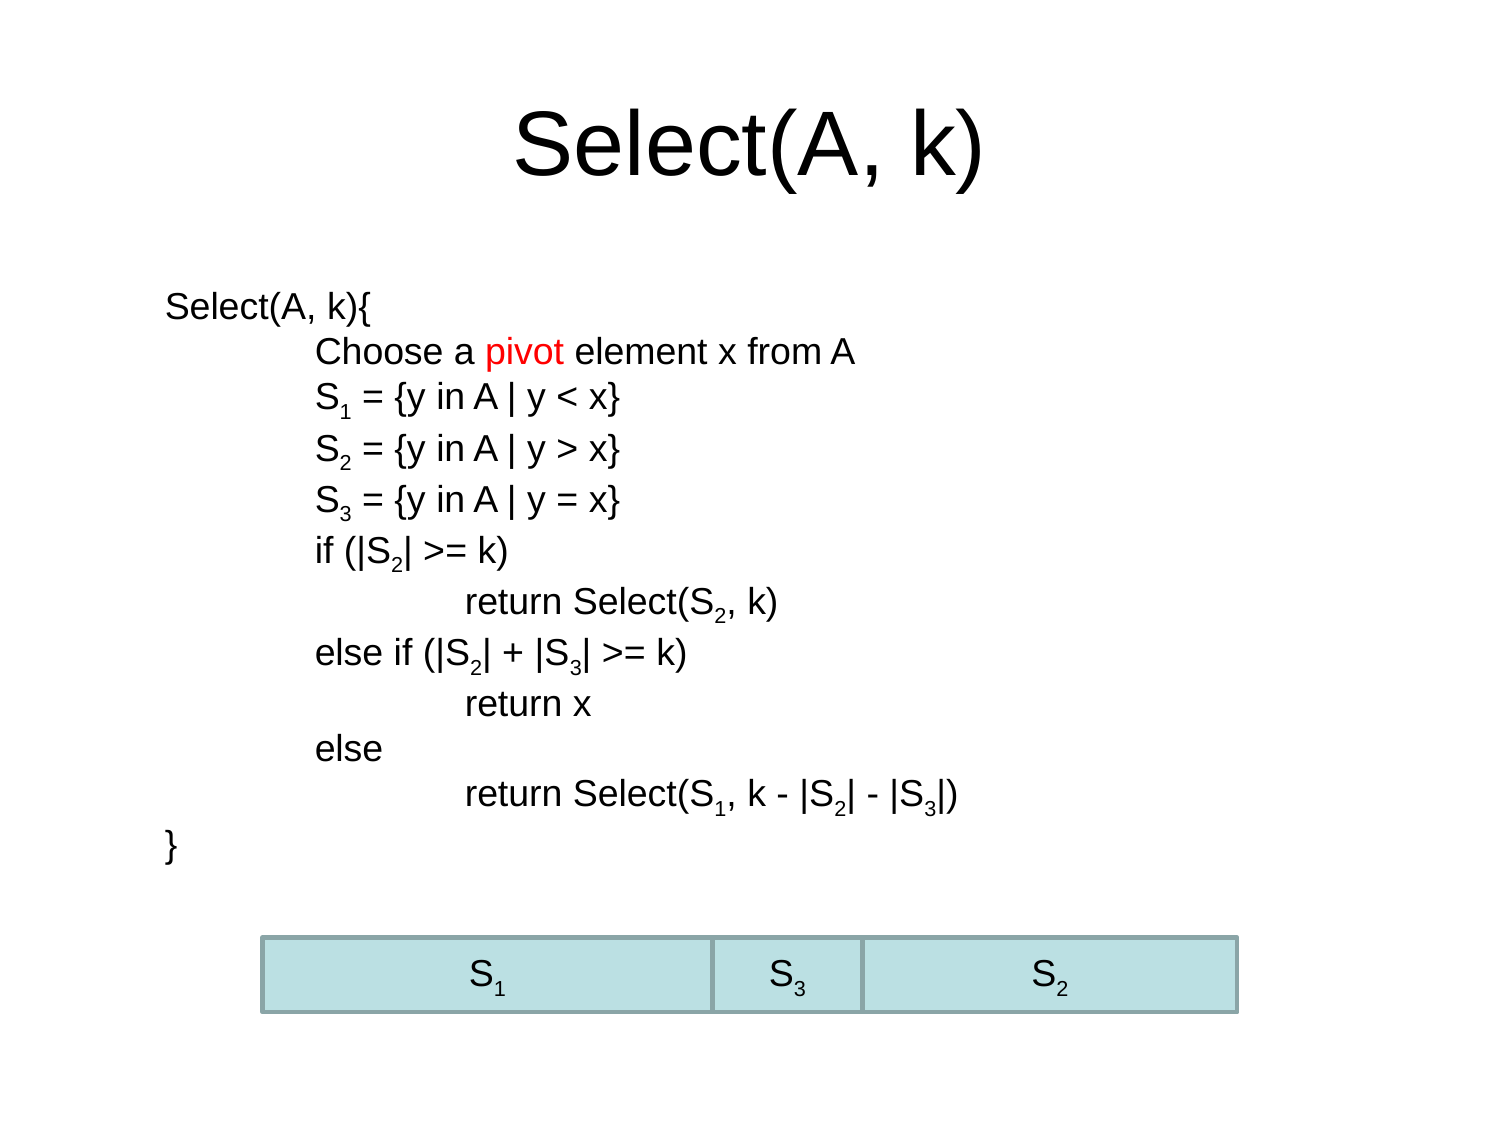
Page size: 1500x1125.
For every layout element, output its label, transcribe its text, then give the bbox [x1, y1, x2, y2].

text_box S3 [710, 935, 860, 1014]
title Select(A, k) [75, 45, 1425, 233]
text_box S1 [260, 935, 710, 1014]
text_box Select(A, k){ Choose a pivot element x from A S1 = {y in A | y < x} S2 = {y in A | y > x} S3 = {y in A | y = x} if (|S2| >= k) return Select(S2, k) else if (|S2| + |S3| >= k) return x else return Select(S1, k - |S2| - |S3|) } [149, 274, 1350, 873]
text_box S2 [860, 935, 1239, 1014]
